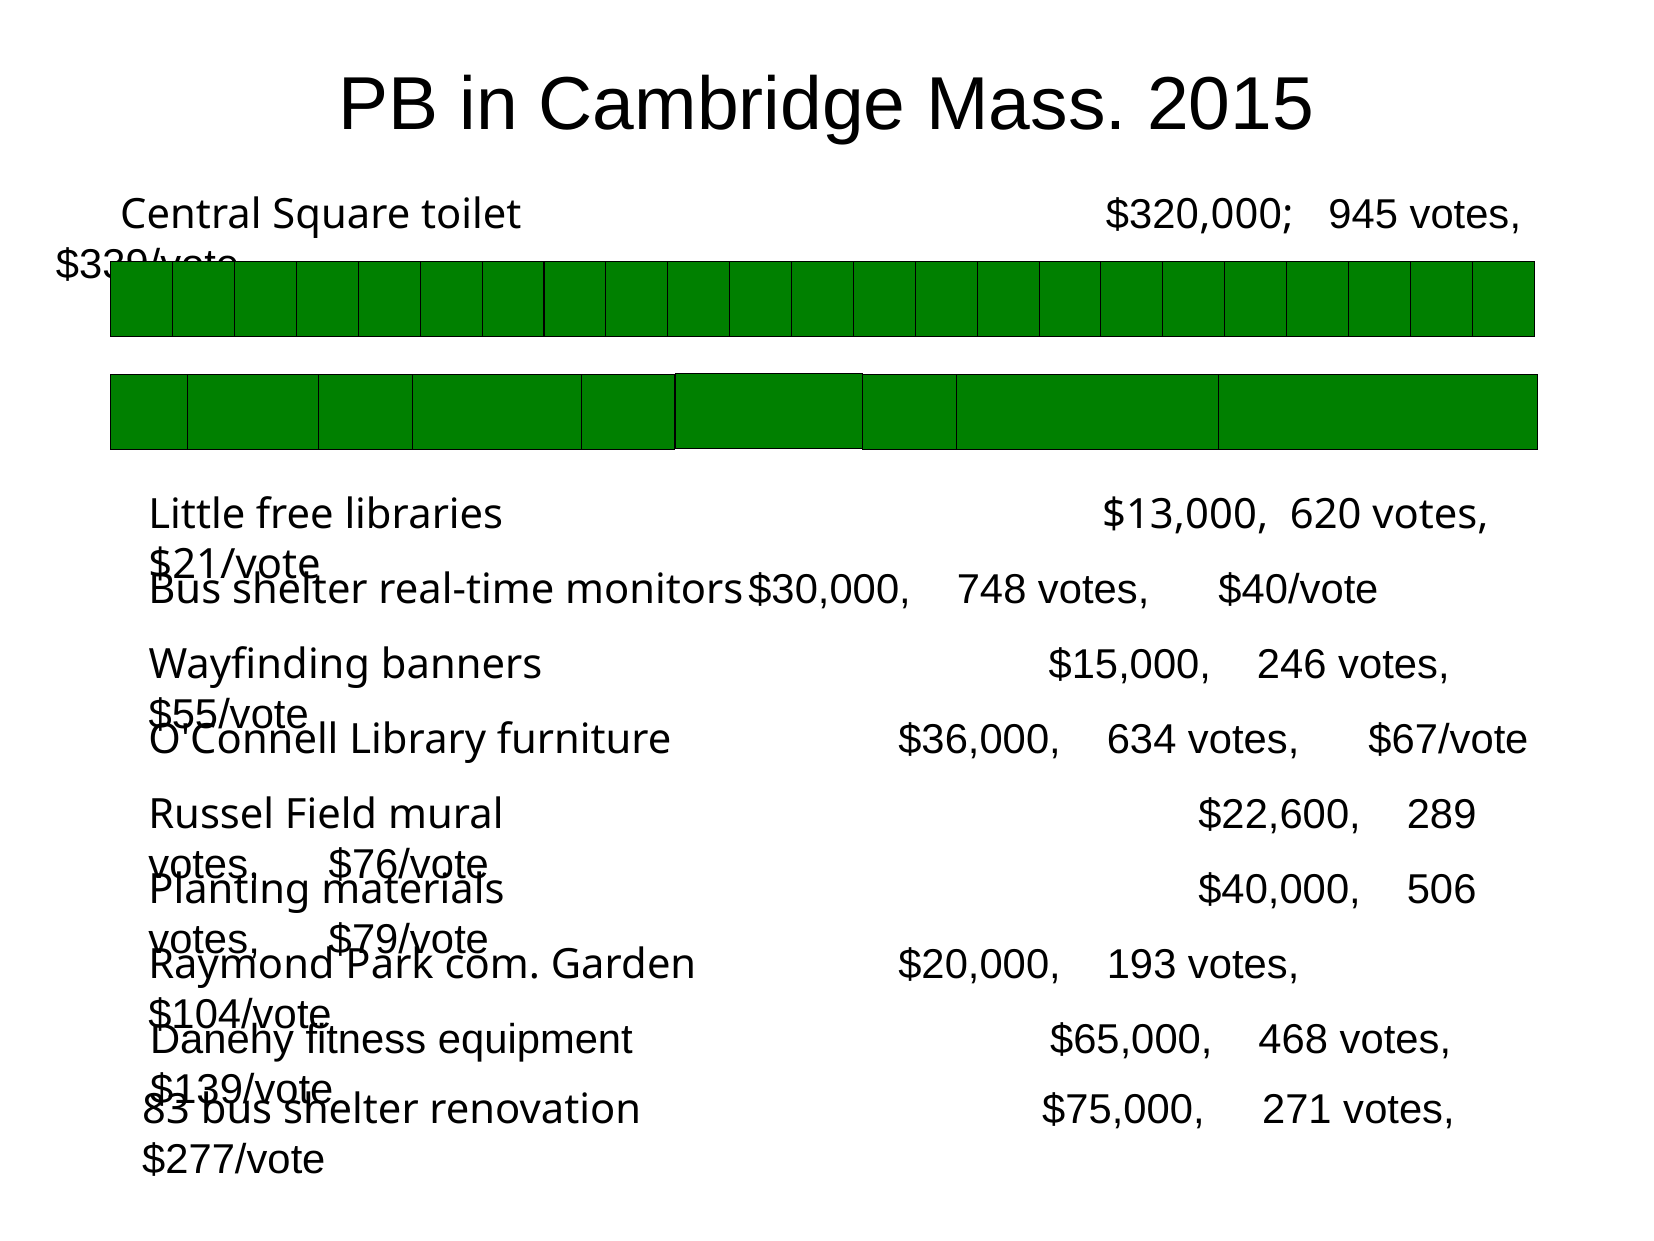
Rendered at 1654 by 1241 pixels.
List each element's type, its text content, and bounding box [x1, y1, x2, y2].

text_box [853, 261, 915, 337]
text_box [957, 374, 1219, 450]
text_box [1219, 374, 1538, 450]
text_box [319, 374, 412, 450]
text_box [1348, 261, 1410, 337]
text_box Bus shelter real-time monitors $30,000, 748 votes, $40/vote [148, 561, 1550, 637]
text_box [544, 261, 605, 337]
text_box [791, 261, 853, 337]
text_box [482, 261, 544, 337]
text_box Raymond Park com. Garden $20,000, 193 votes, $104/vote [148, 936, 1500, 1012]
text_box [605, 261, 667, 337]
text_box [412, 374, 581, 450]
text_box O'Connell Library furniture $36,000, 634 votes, $67/vote [148, 711, 1550, 786]
text_box [234, 261, 296, 337]
text_box [667, 261, 729, 337]
text_box Wayfinding banners $15,000, 246 votes, $55/vote [148, 636, 1536, 711]
text_box [1100, 261, 1162, 337]
text_box [420, 261, 482, 337]
text_box [1286, 261, 1348, 337]
text_box Russel Field mural $22,600, 289 votes, $76/vote [148, 786, 1550, 861]
text_box [729, 261, 791, 337]
text_box [296, 261, 358, 337]
text_box [1410, 261, 1472, 337]
text_box [187, 374, 319, 450]
text_box [862, 374, 957, 450]
text_box [172, 261, 234, 337]
text_box Planting materials $40,000, 506 votes, $79/vote [148, 861, 1550, 937]
text_box Danehy fitness equipment $65,000, 468 votes, $139/vote [149, 1011, 1550, 1082]
text_box 83 bus shelter renovation $75,000, 271 votes, $277/vote [142, 1082, 1574, 1158]
text_box [675, 373, 863, 449]
text_box [1162, 261, 1224, 337]
text_box [1472, 261, 1535, 337]
text_box PB in Cambridge Mass. 2015 [82, 49, 1571, 150]
text_box [358, 261, 420, 337]
text_box [977, 261, 1039, 337]
text_box [110, 374, 187, 450]
text_box [581, 374, 675, 450]
text_box Central Square toilet $320,000; 945 votes, $339/vote [55, 186, 1544, 262]
text_box [1224, 261, 1286, 337]
text_box [110, 261, 172, 337]
text_box [1039, 261, 1100, 337]
text_box Little free libraries $13,000, 620 votes, $21/vote [148, 486, 1550, 561]
text_box [915, 261, 977, 337]
